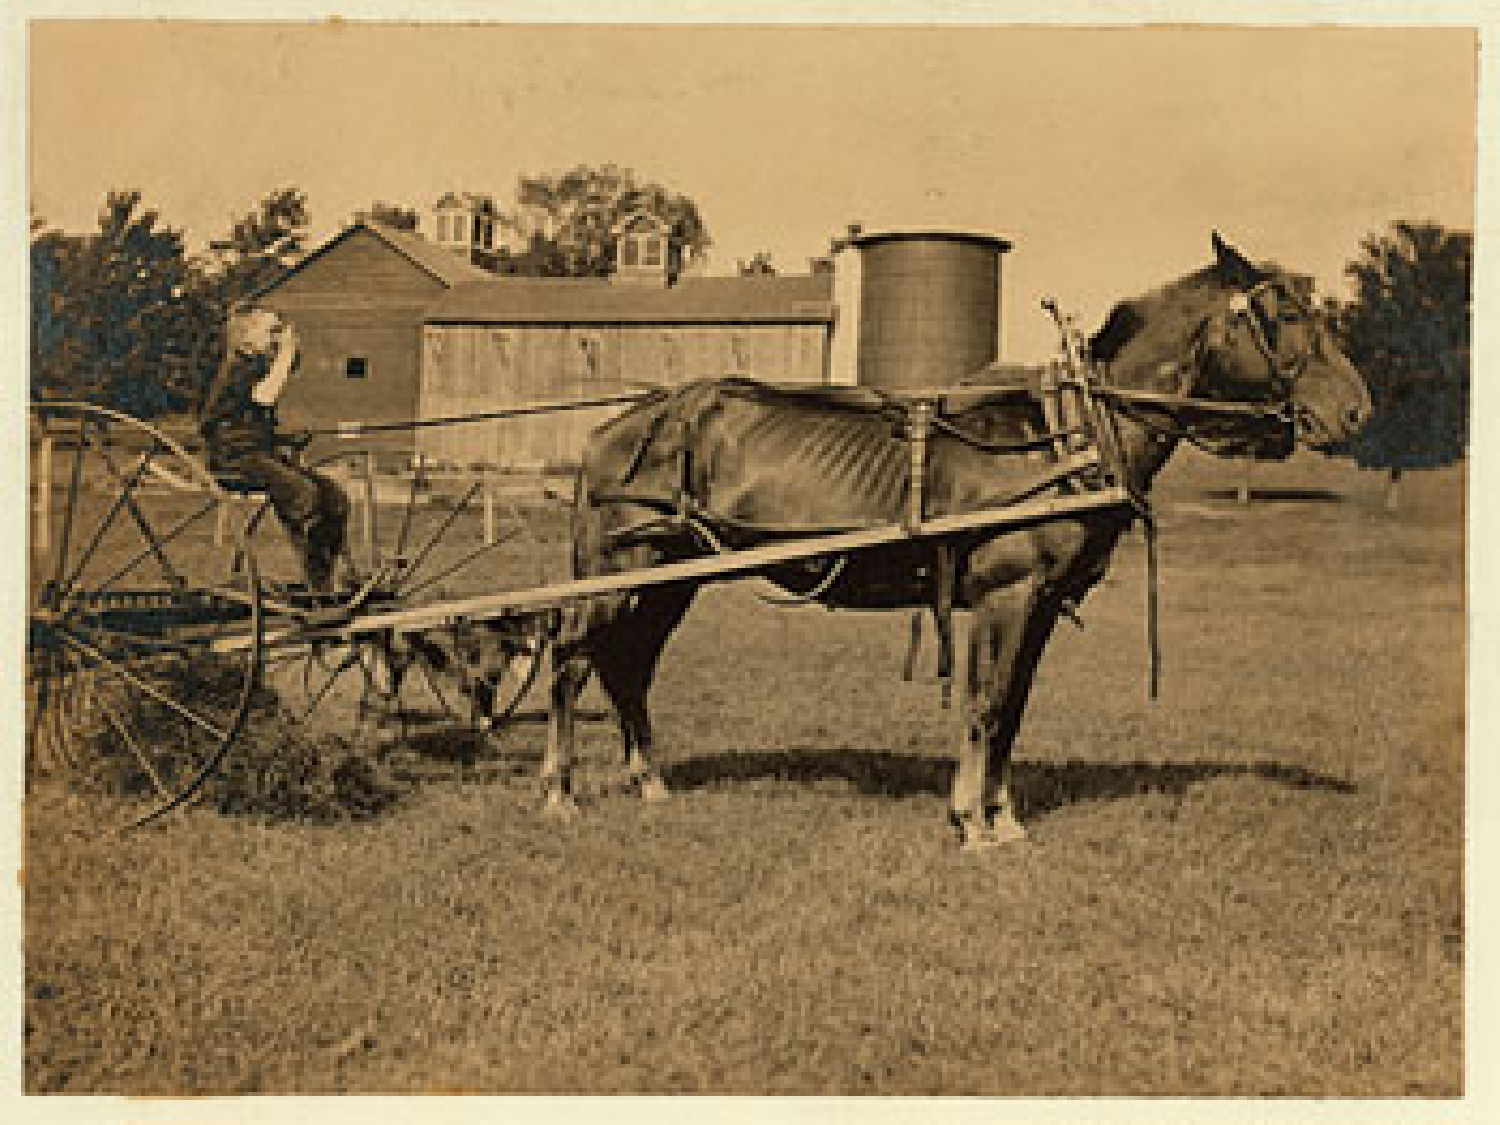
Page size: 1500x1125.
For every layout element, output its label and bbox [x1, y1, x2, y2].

list [0, 0, 1500, 1125]
